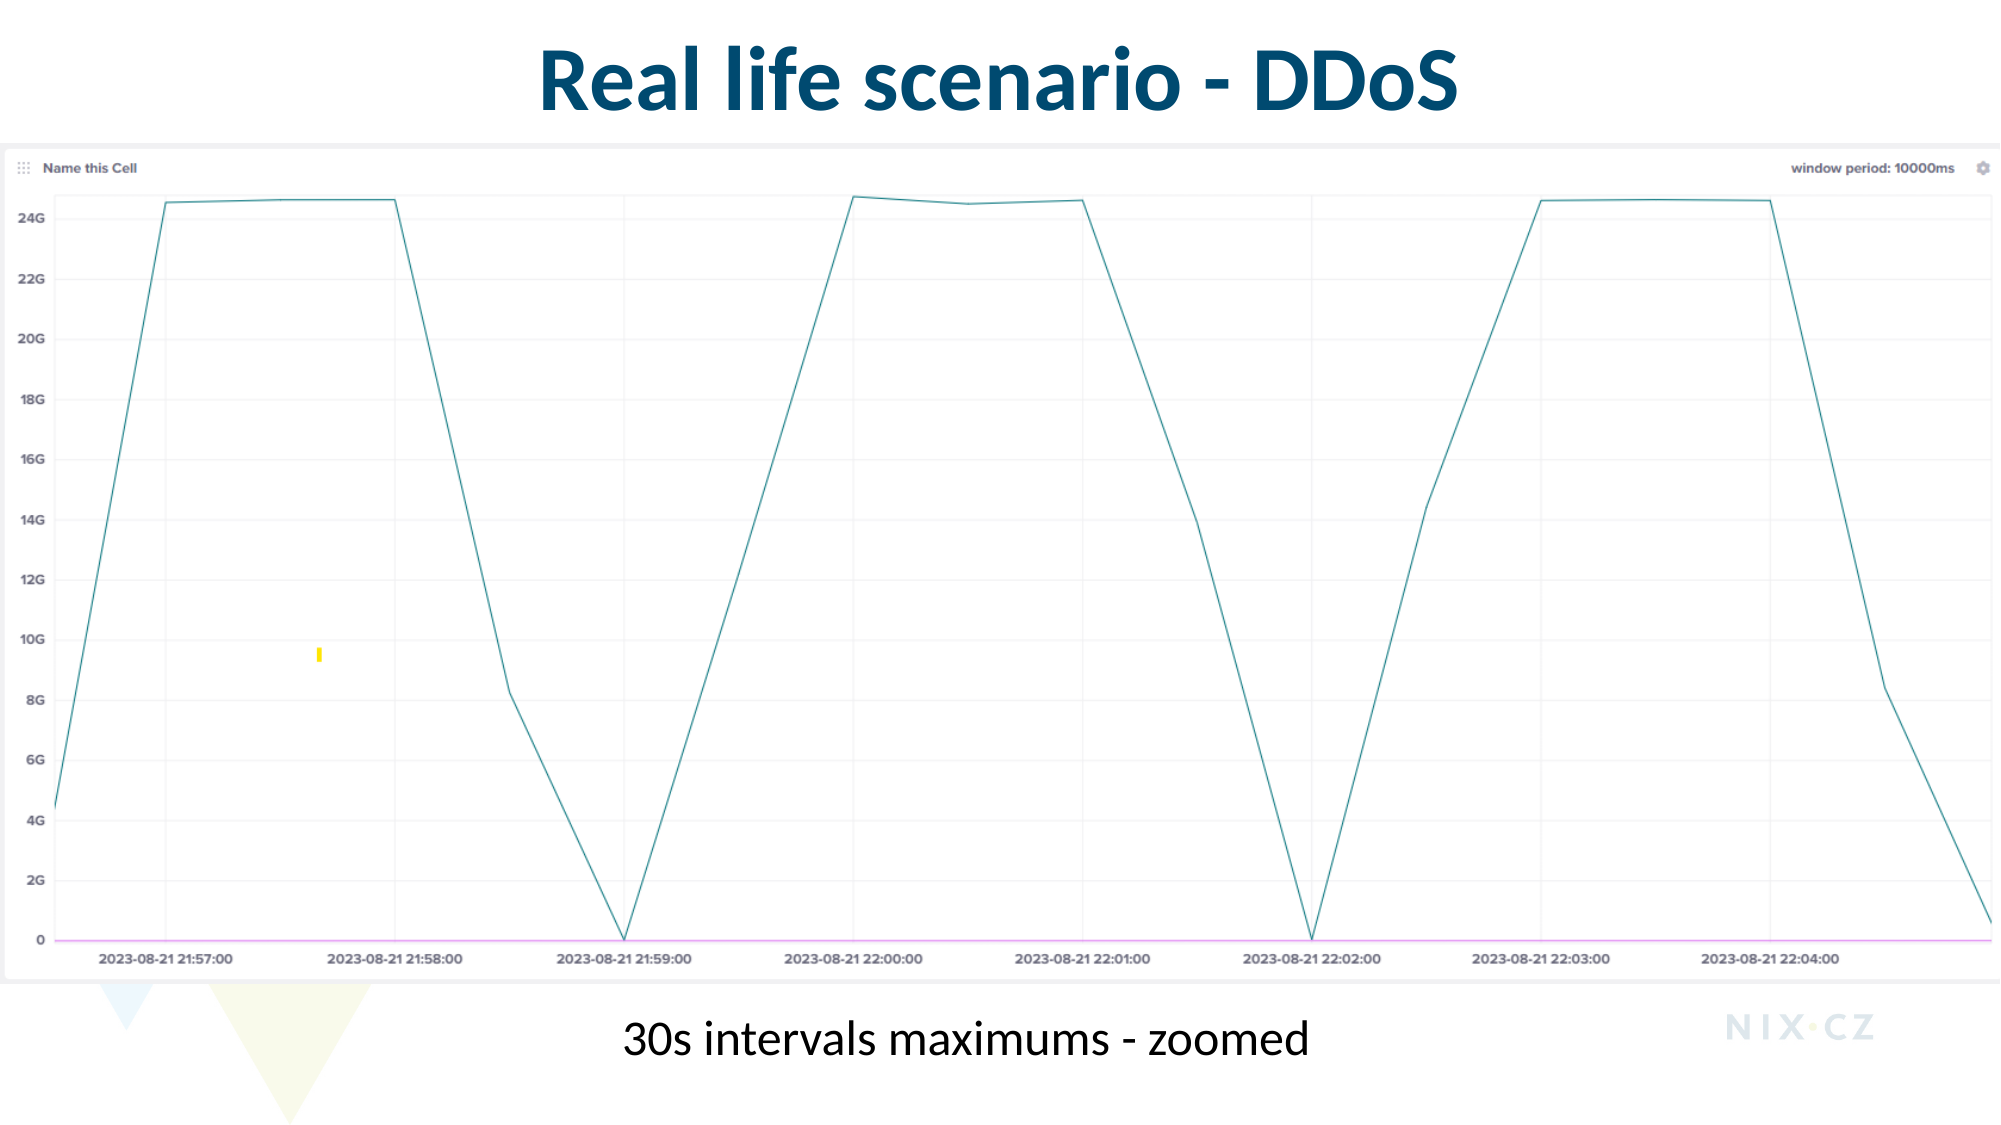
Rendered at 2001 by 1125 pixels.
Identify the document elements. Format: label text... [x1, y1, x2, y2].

picture [0, 143, 2000, 985]
text_box 30s intervals maximums - zoomed [607, 997, 1570, 1073]
text_box Real life scenario - DDoS [430, 3, 1570, 142]
